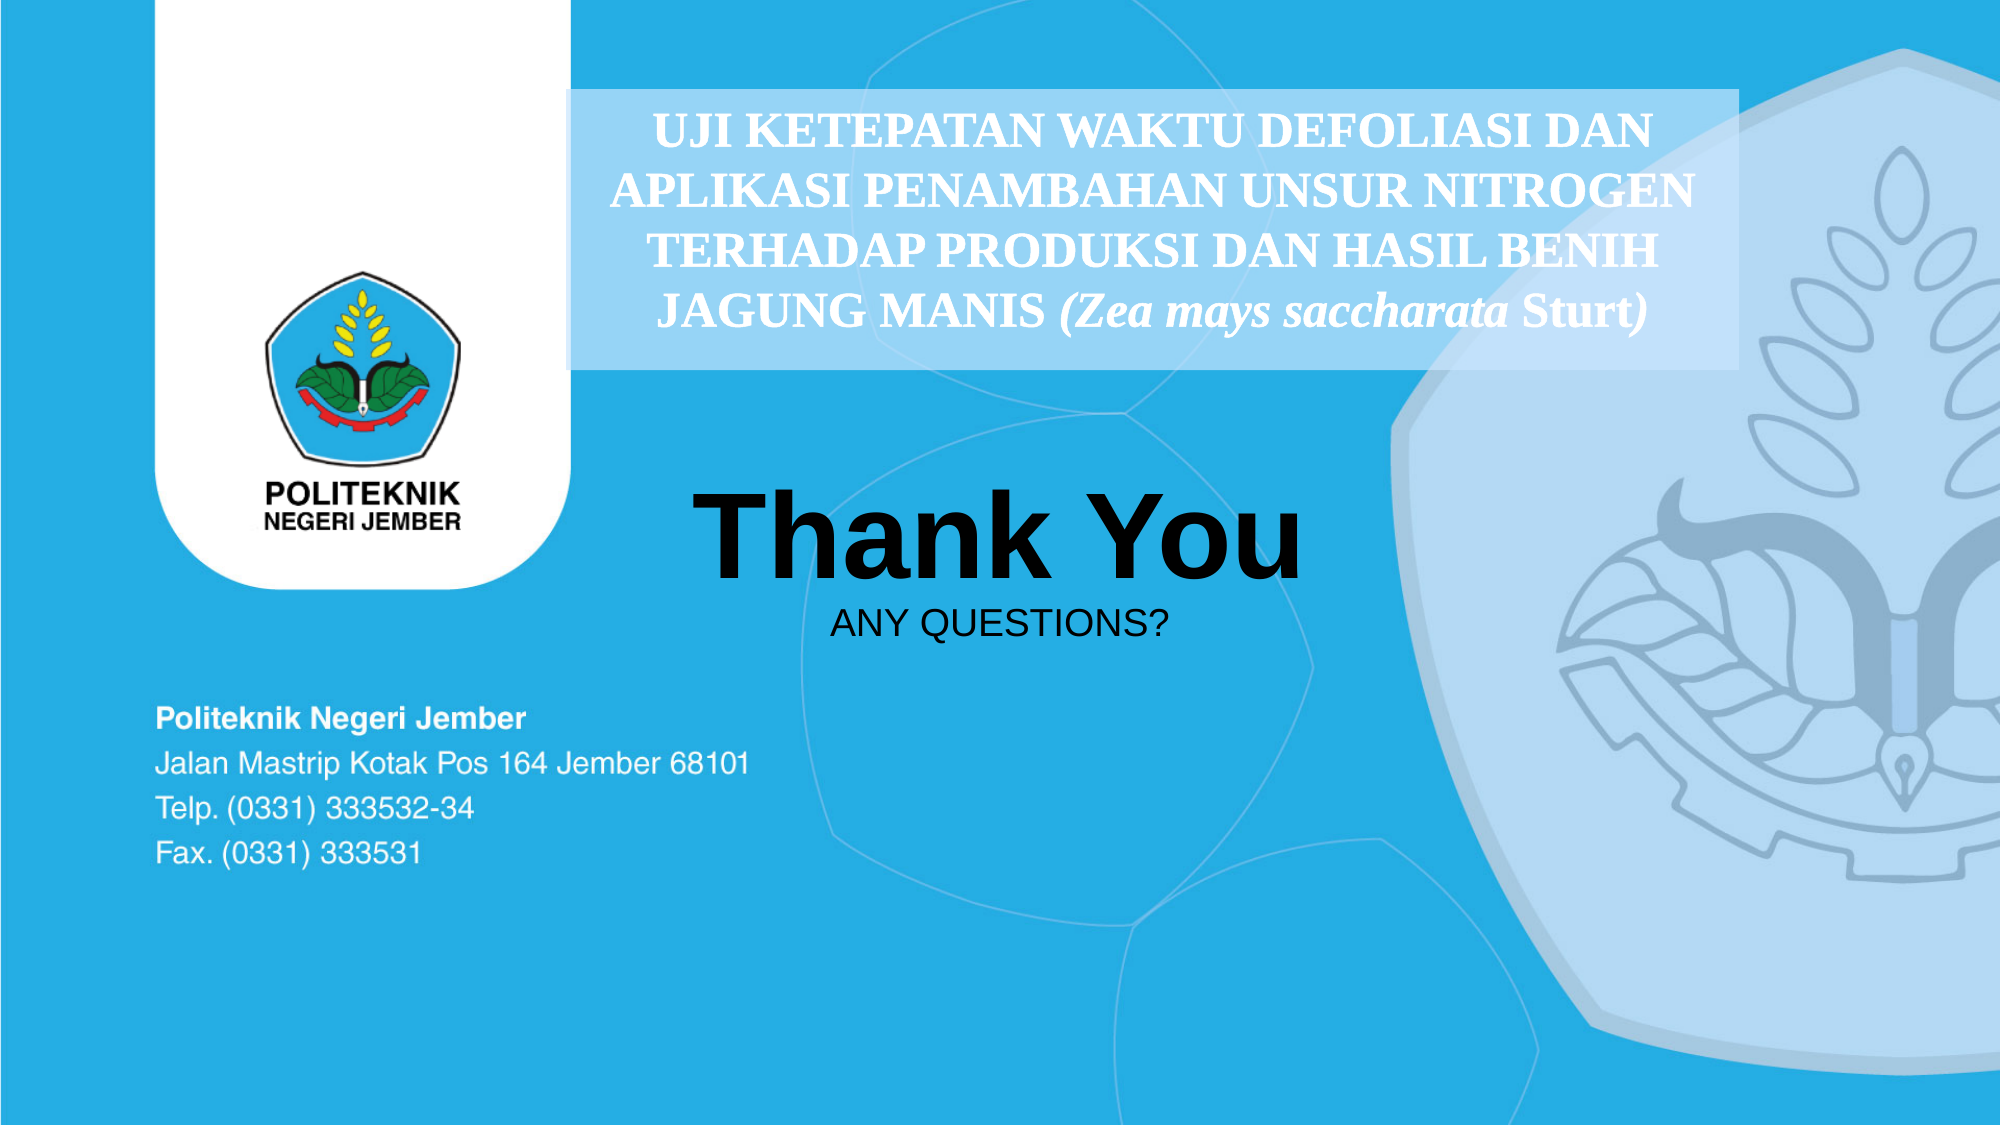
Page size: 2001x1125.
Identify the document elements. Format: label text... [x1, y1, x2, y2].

text_box Thank You [377, 449, 1622, 590]
picture [0, 652, 2000, 1125]
picture [0, 0, 2000, 590]
text_box ANY QUESTIONS? [0, 590, 2000, 652]
text_box UJI KETEPATAN WAKTU DEFOLIASI DAN APLIKASI PENAMBAHAN UNSUR NITROGEN TERHADAP PRODUKSI DAN HASIL BENIH JAGUNG MANIS (Zea mays saccharata Sturt) [566, 89, 1740, 371]
